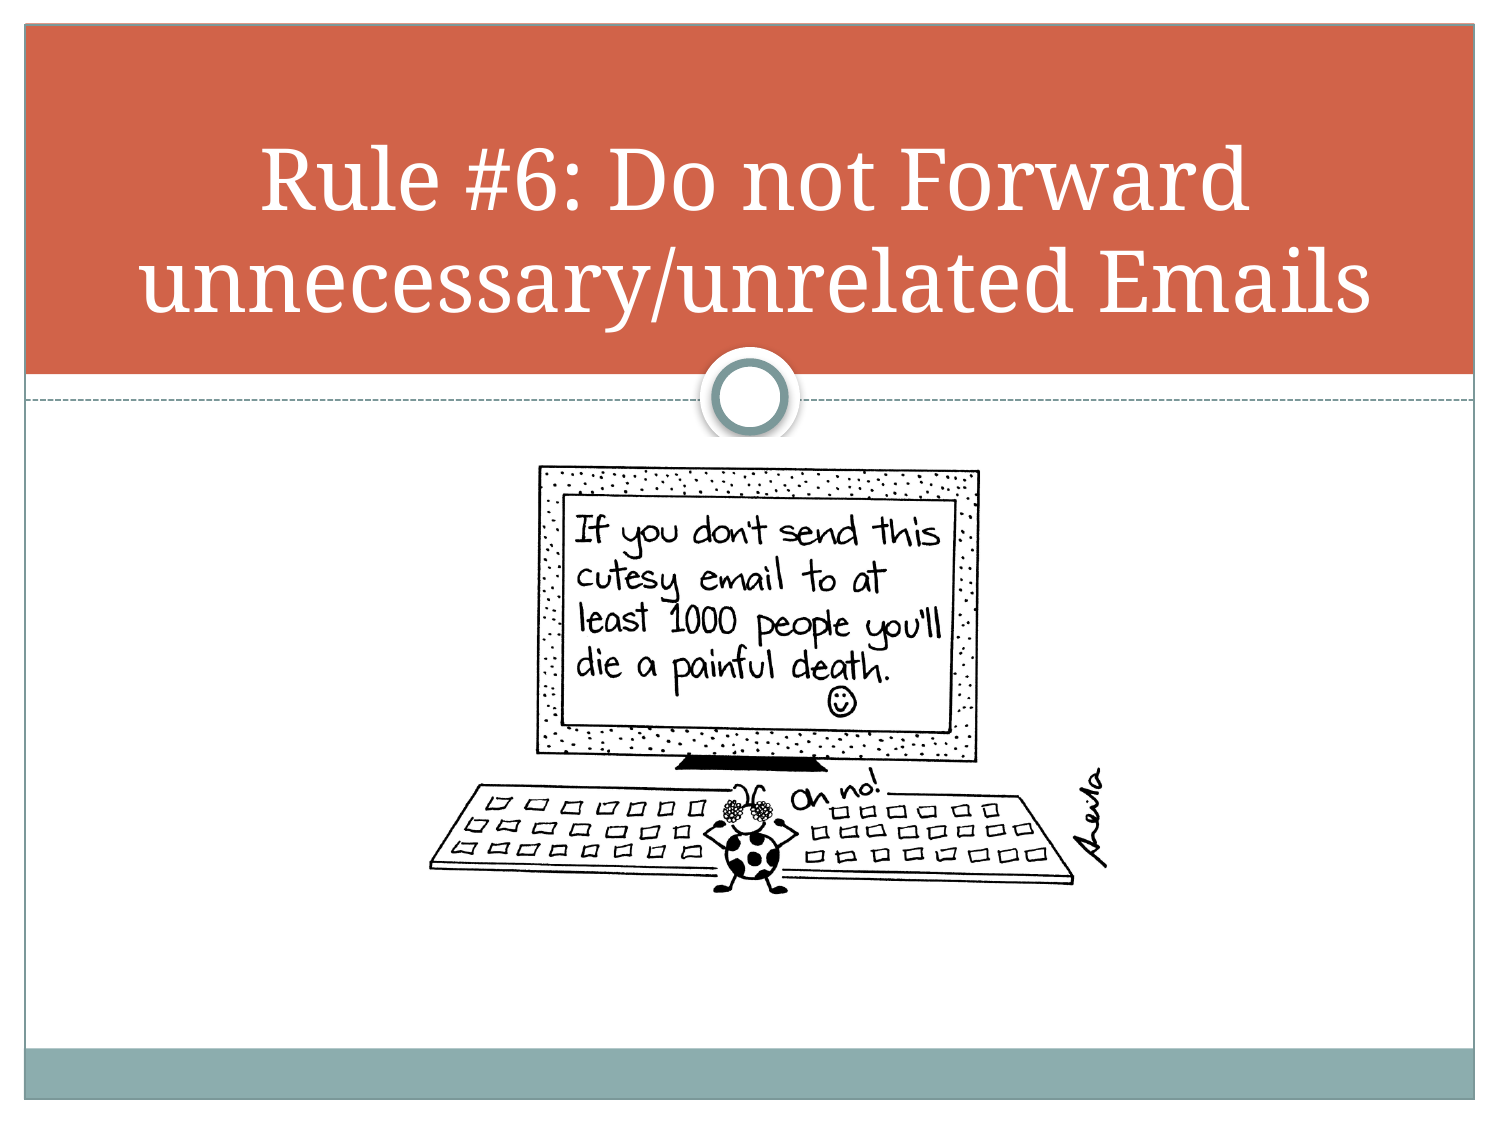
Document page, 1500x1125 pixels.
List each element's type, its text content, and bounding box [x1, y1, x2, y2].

title Rule #6: Do not Forward unnecessary/unrelated Emails [118, 87, 1394, 338]
picture [399, 437, 1151, 927]
